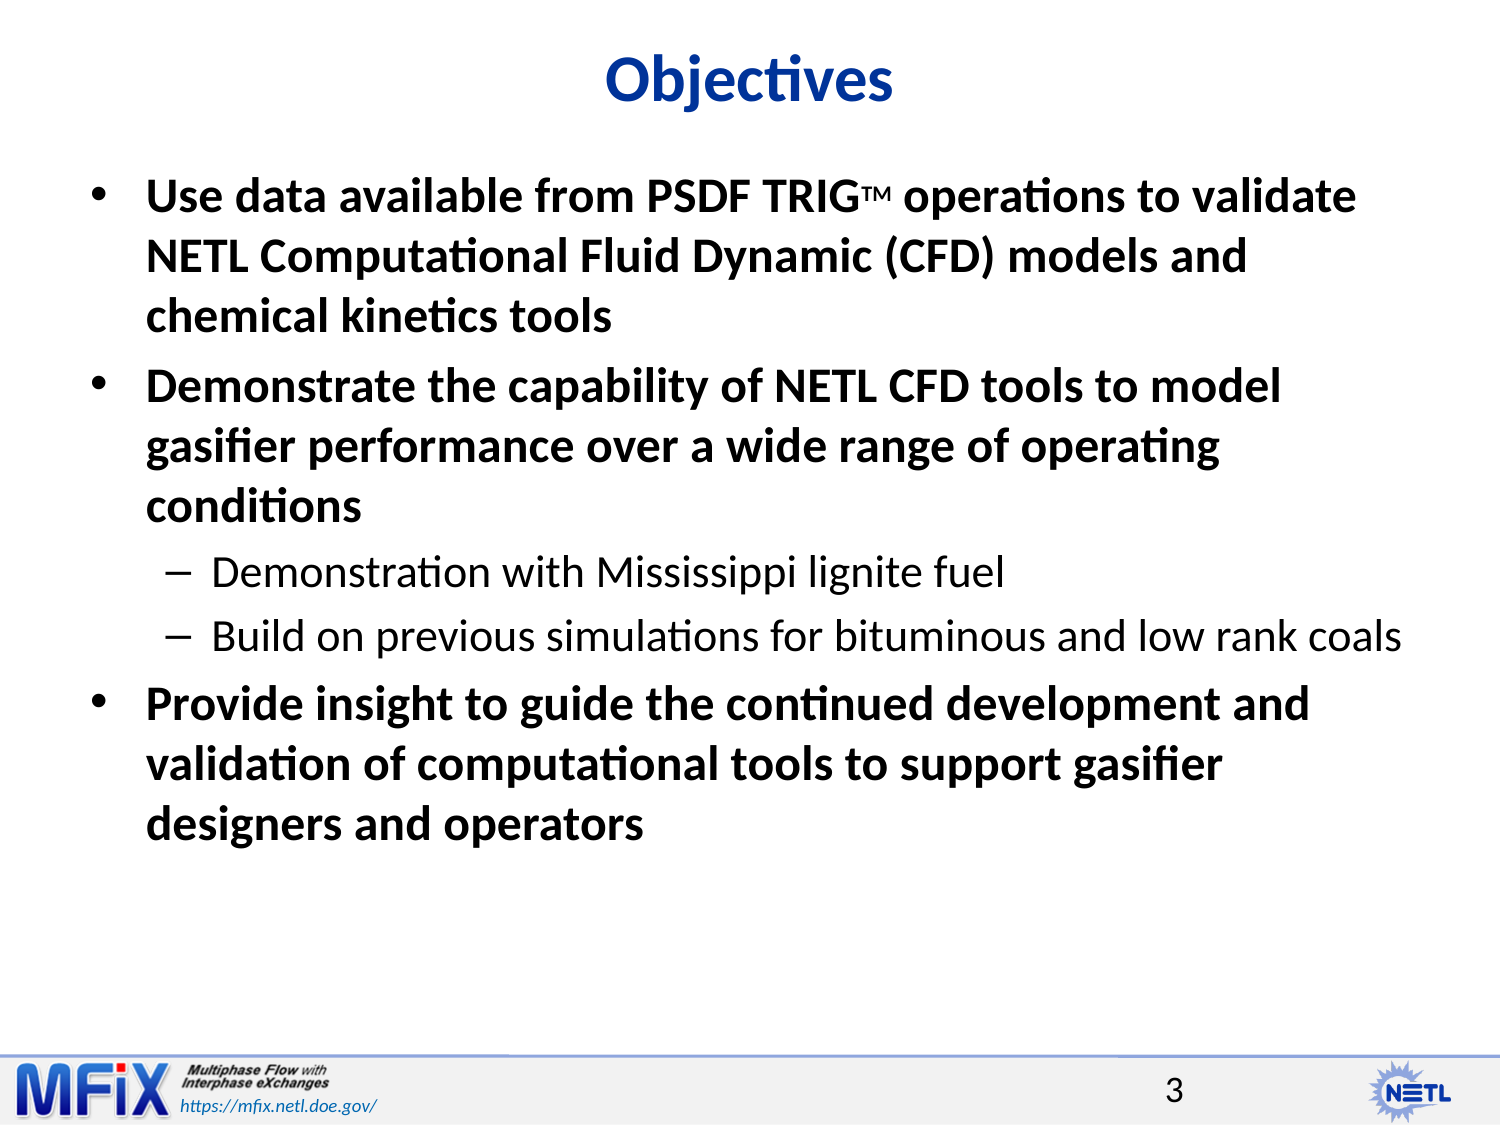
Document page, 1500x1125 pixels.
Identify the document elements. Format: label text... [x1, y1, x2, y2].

picture [14, 1061, 345, 1120]
list Use data available from PSDF TRIGTM operations to validate NETL Computational Fluid Dynamic (CFD) models and chemical kinetics tools Demonstrate the capability of NETL CFD tools to model gasifier performance over a wide range of operating conditions Demonstration with Mississippi lignite fuel Build on previous simulations for bituminous and low rank coals Provide insight to guide the continued development and validation of computational tools to support gasifier designers and operators [75, 155, 1425, 906]
title Objectives [75, 26, 1425, 123]
picture [1368, 1117, 1451, 1123]
text_box 3 [1149, 1057, 1500, 1117]
